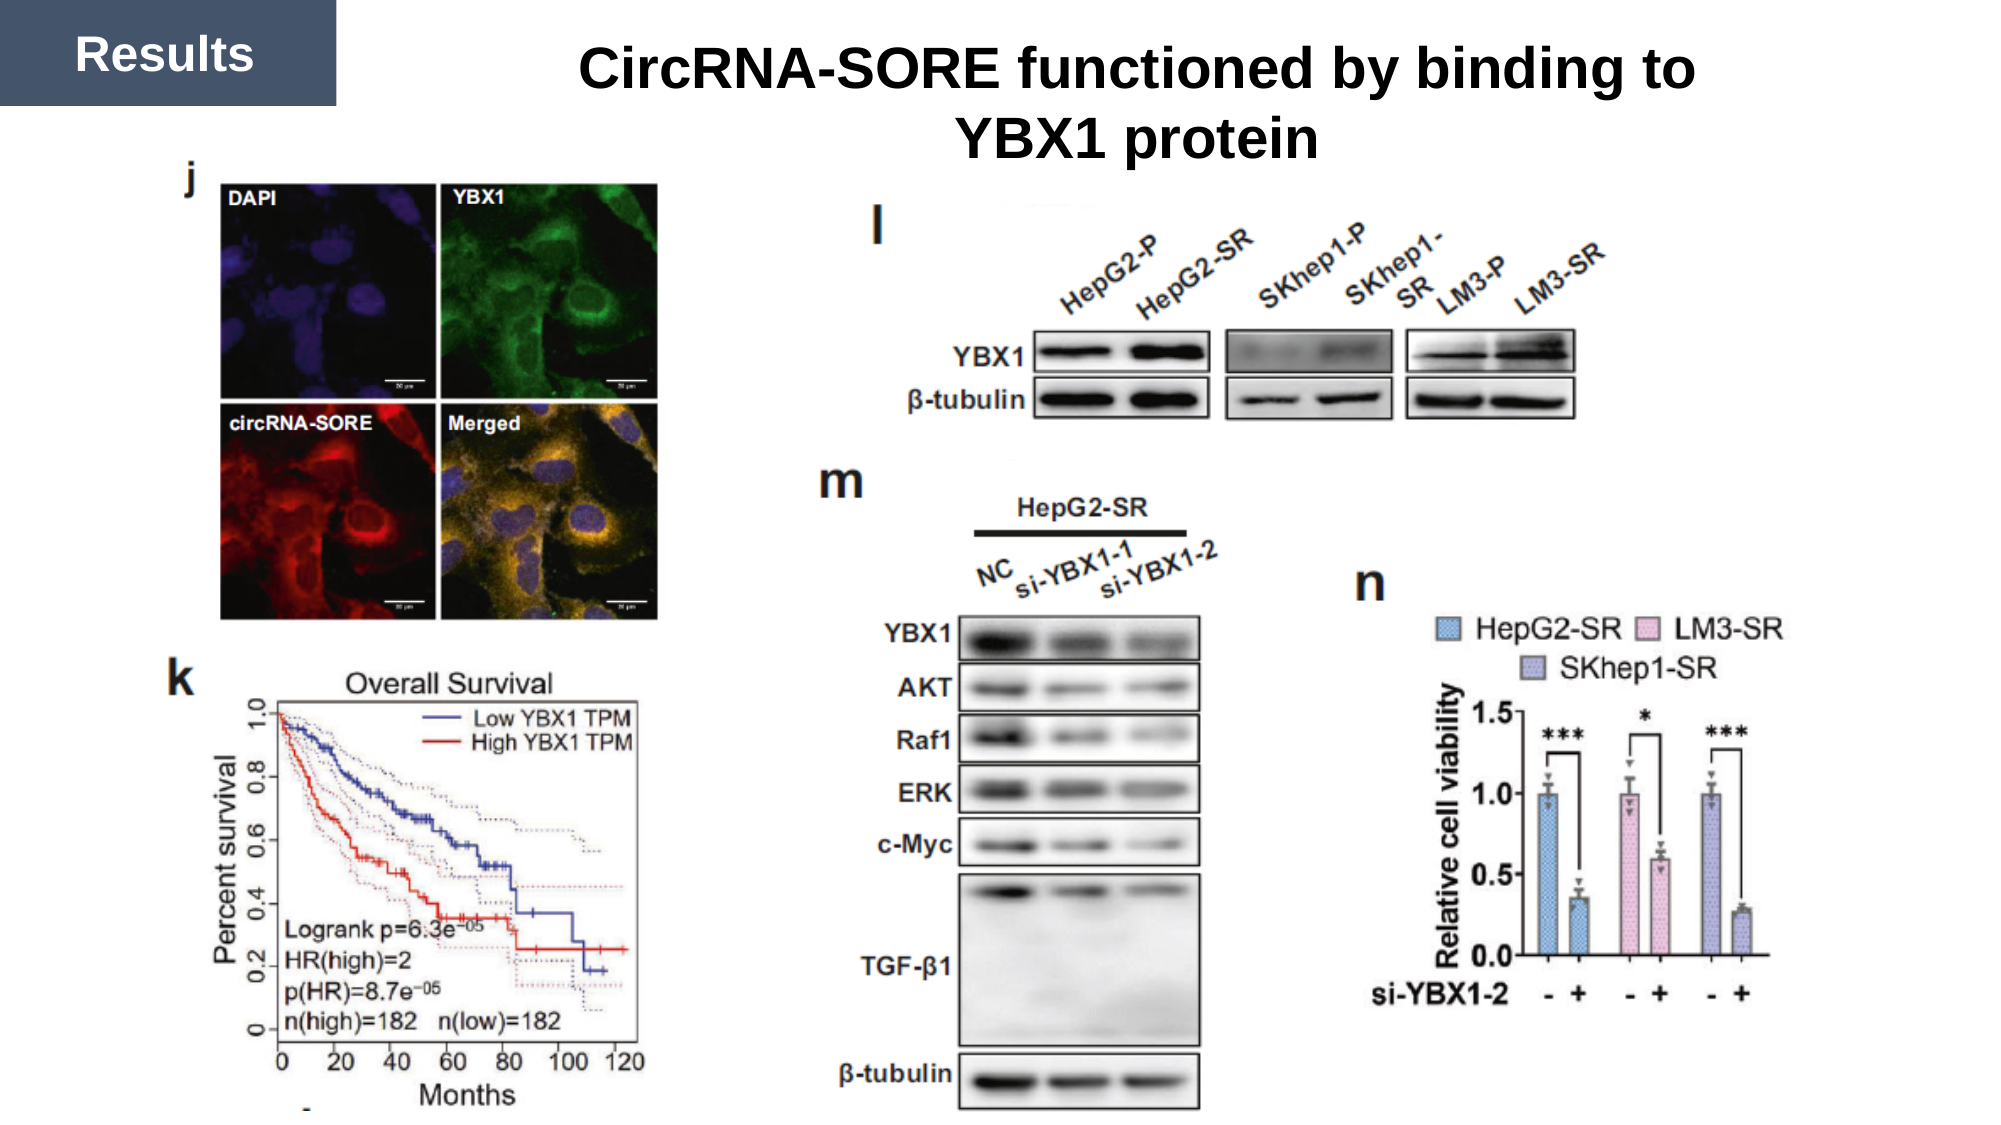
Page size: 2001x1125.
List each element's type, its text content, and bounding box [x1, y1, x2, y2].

text_box CircRNA-SORE functioned by binding to YBX1 protein [514, 22, 1761, 178]
picture [854, 204, 1612, 434]
picture [164, 643, 654, 1111]
picture [1350, 562, 1795, 1031]
text_box Results [0, 13, 333, 89]
picture [178, 159, 668, 629]
text_box [0, 0, 337, 107]
picture [789, 459, 1233, 1125]
